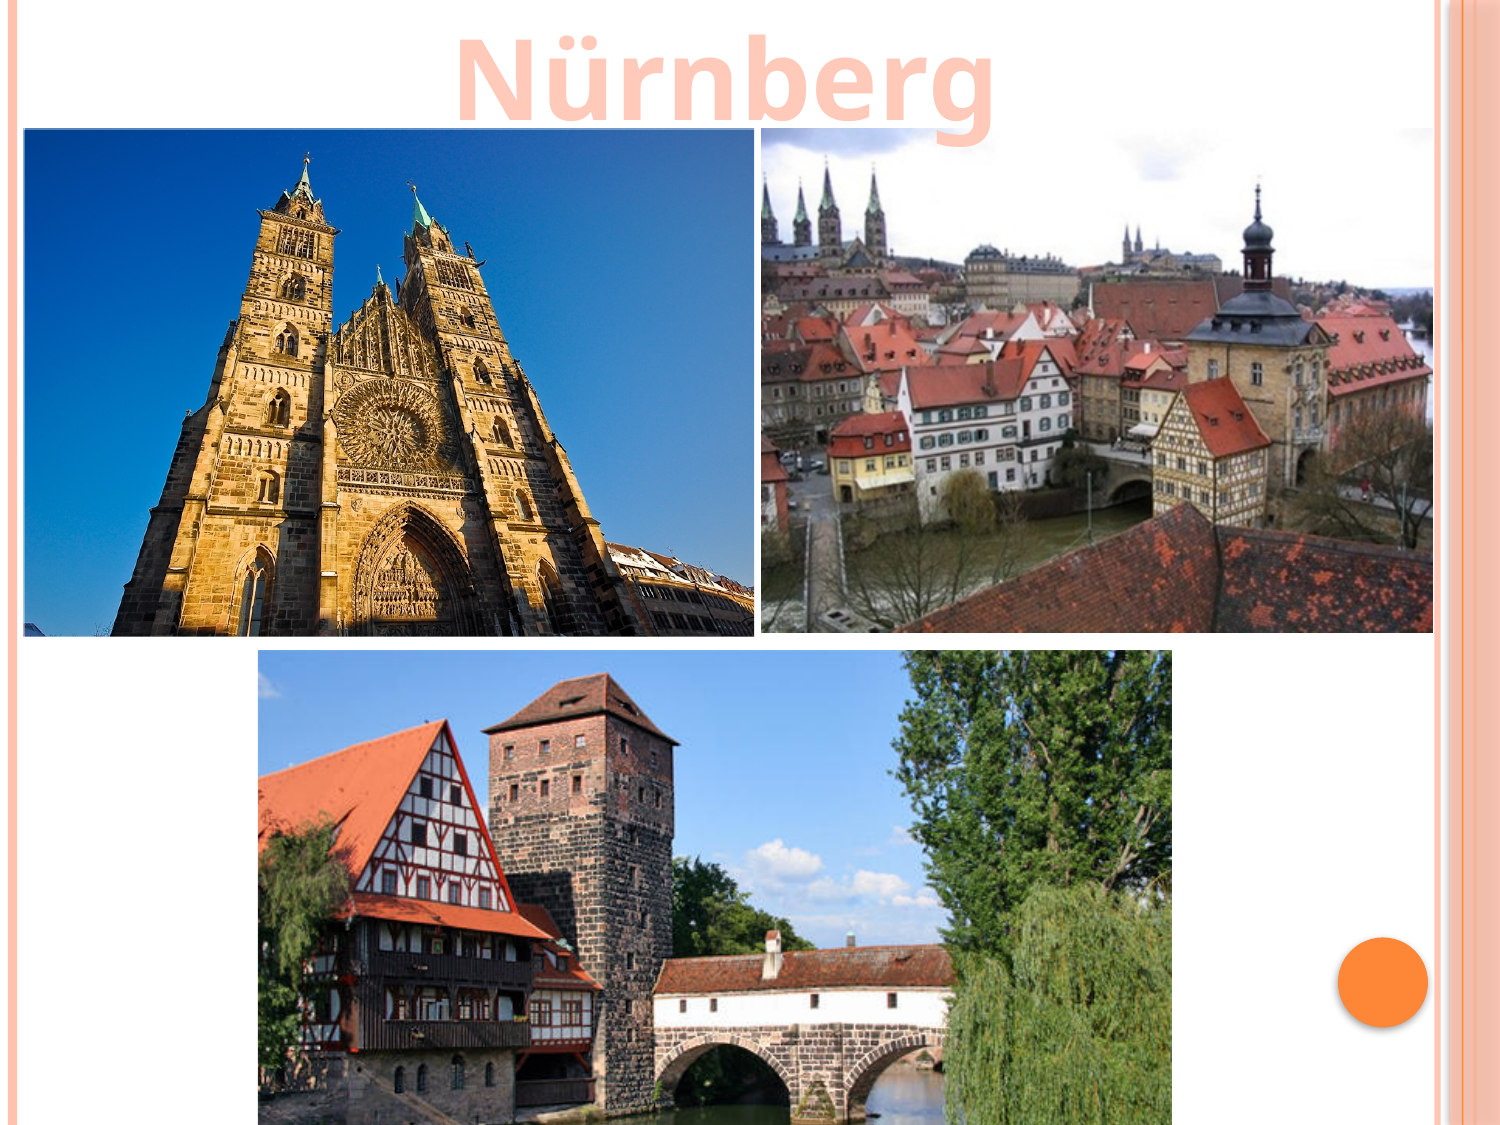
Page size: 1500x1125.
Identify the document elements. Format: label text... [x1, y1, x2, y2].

text_box Nürnberg [435, 0, 1016, 127]
picture [257, 649, 1173, 1125]
picture [22, 128, 755, 637]
picture [761, 128, 1433, 634]
